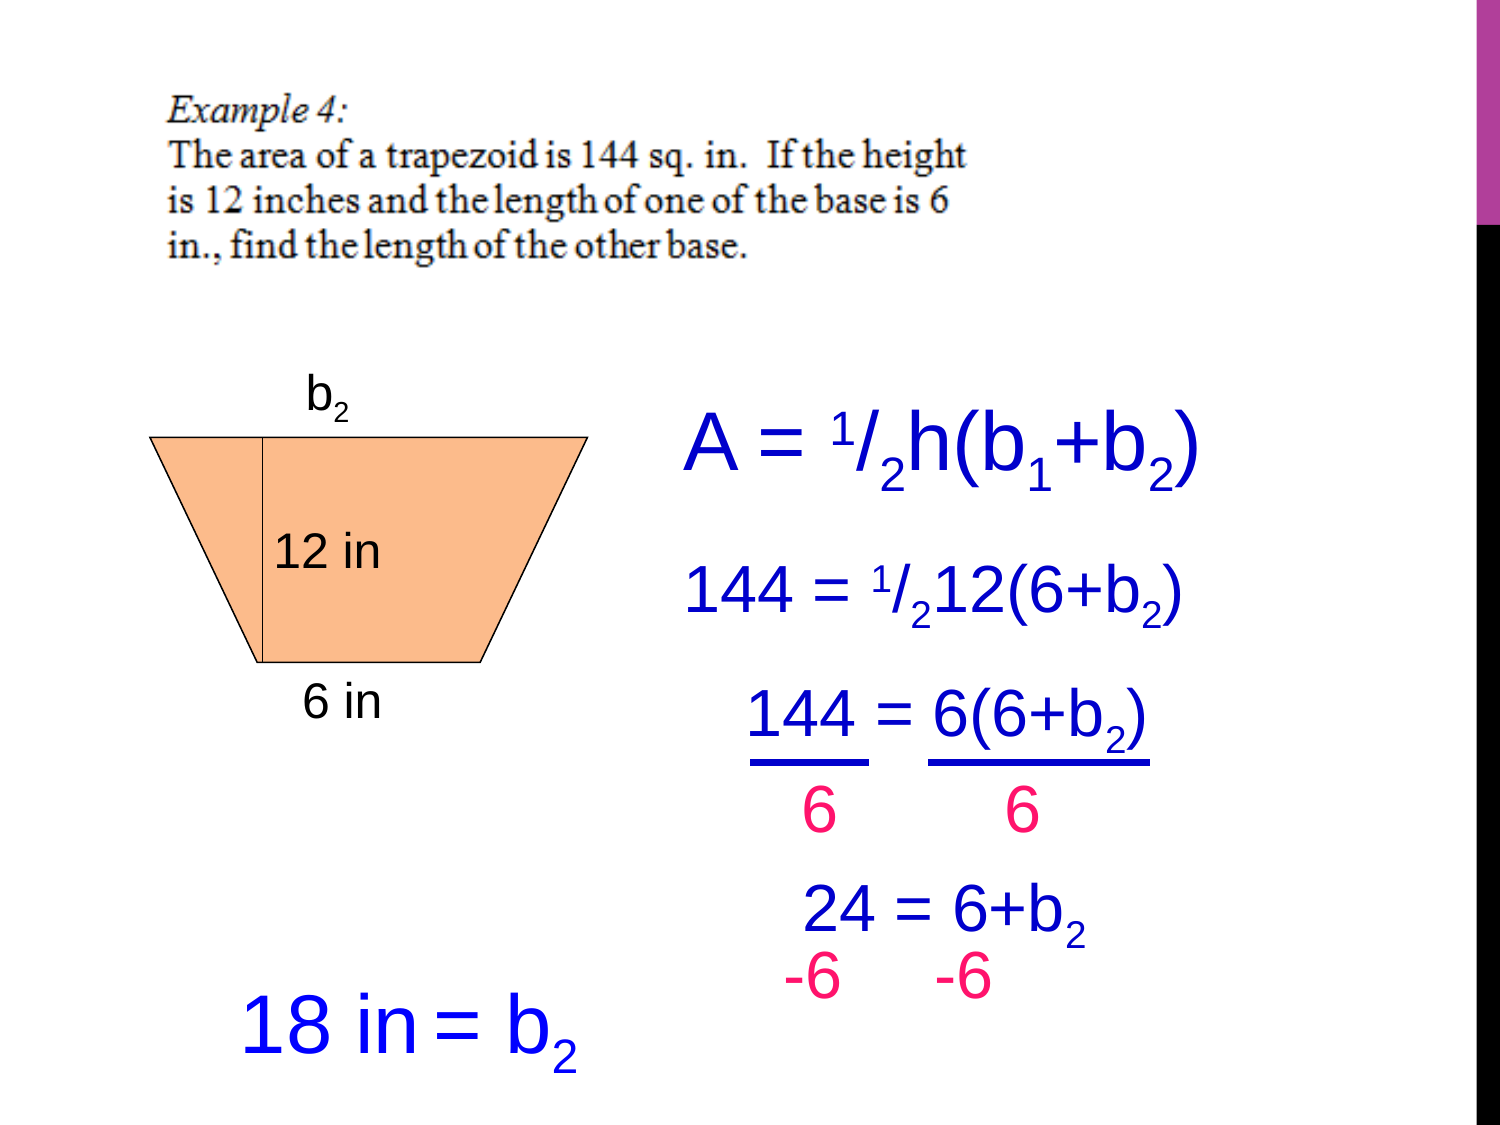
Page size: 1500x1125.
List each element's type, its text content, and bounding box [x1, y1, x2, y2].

text_box 6 in [287, 661, 525, 737]
text_box -6 -6 [750, 924, 1475, 1020]
text_box 24 = 6+b2 [787, 857, 1500, 964]
text_box A = 1/2h(b1+b2) [668, 379, 1282, 509]
text_box 144 = 6(6+b2) [731, 662, 1457, 769]
text_box 18 in = b2 [225, 962, 650, 1091]
text_box [269, 437, 588, 663]
text_box 6 6 [750, 758, 1475, 854]
text_box b2 [290, 352, 566, 436]
text_box 144 = 1/212(6+b2) [668, 538, 1394, 644]
picture [149, 86, 978, 289]
text_box [149, 437, 261, 663]
text_box 12 in [272, 510, 497, 586]
